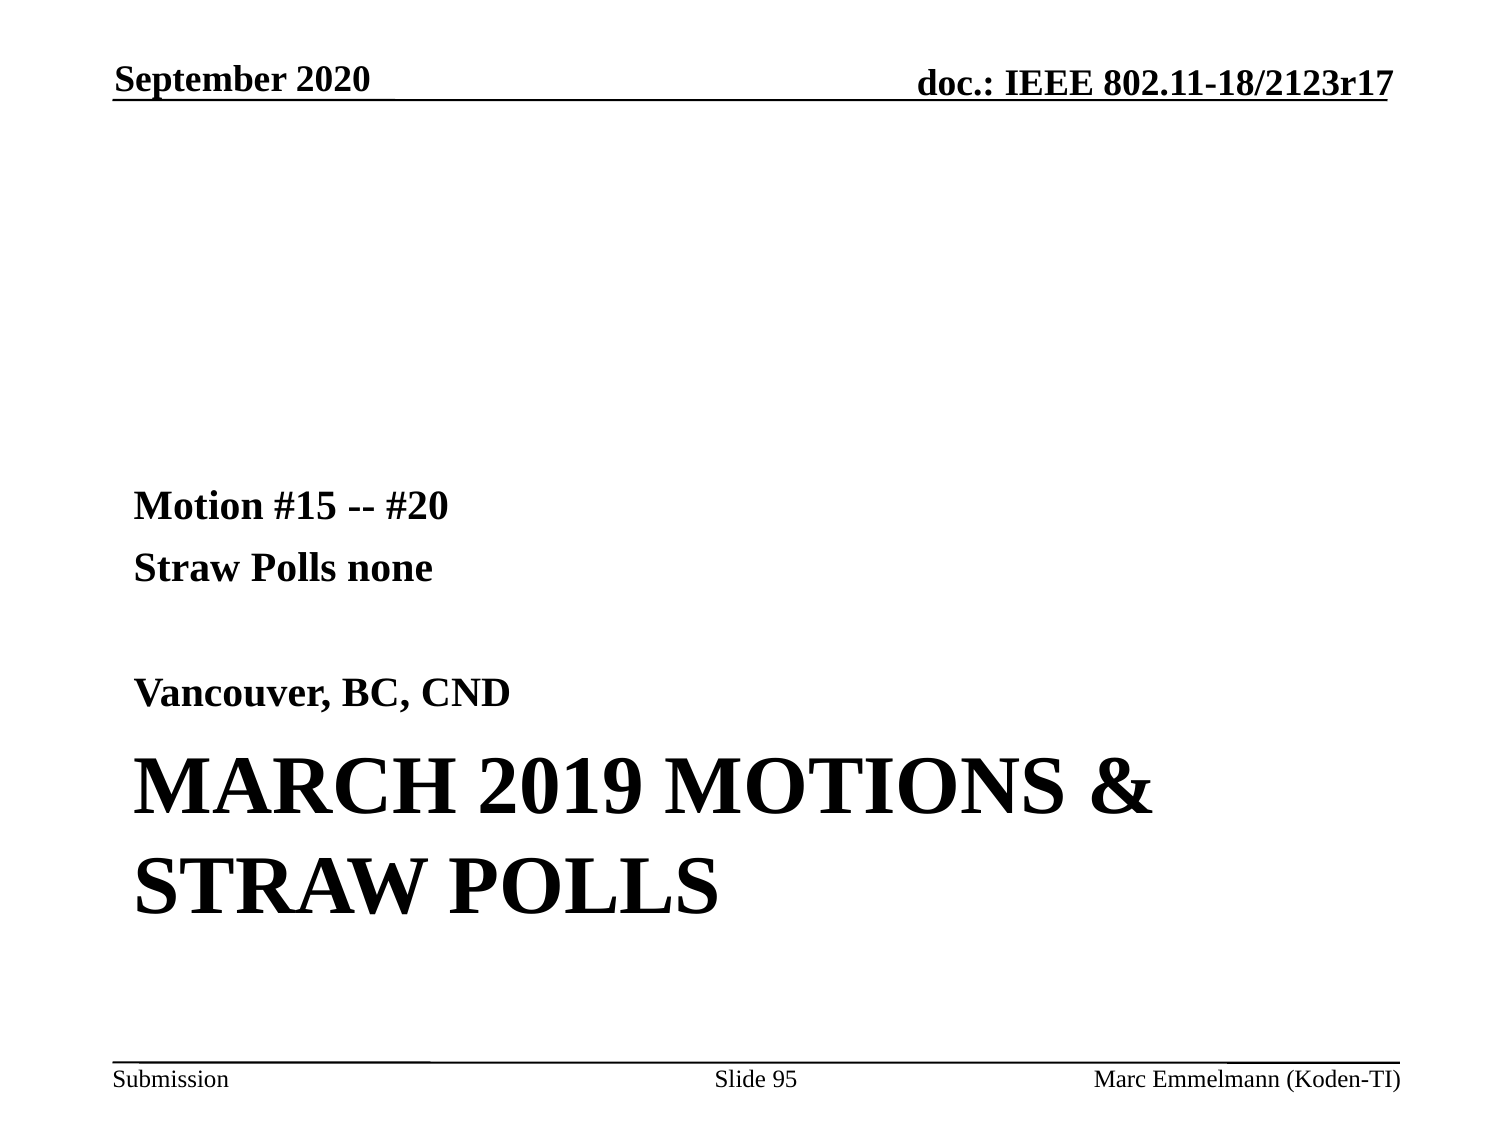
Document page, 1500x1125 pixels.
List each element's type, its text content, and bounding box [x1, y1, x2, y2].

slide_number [114, 54, 423, 100]
list Motion #15 -- #20 Straw Polls none Vancouver, BC, CND [118, 476, 1394, 724]
title March 2019 Motions & Straw Polls [118, 724, 1394, 947]
slide_number Slide 95 [712, 1061, 800, 1123]
footer Marc Emmelmann (Koden-TI) [878, 1061, 1402, 1093]
